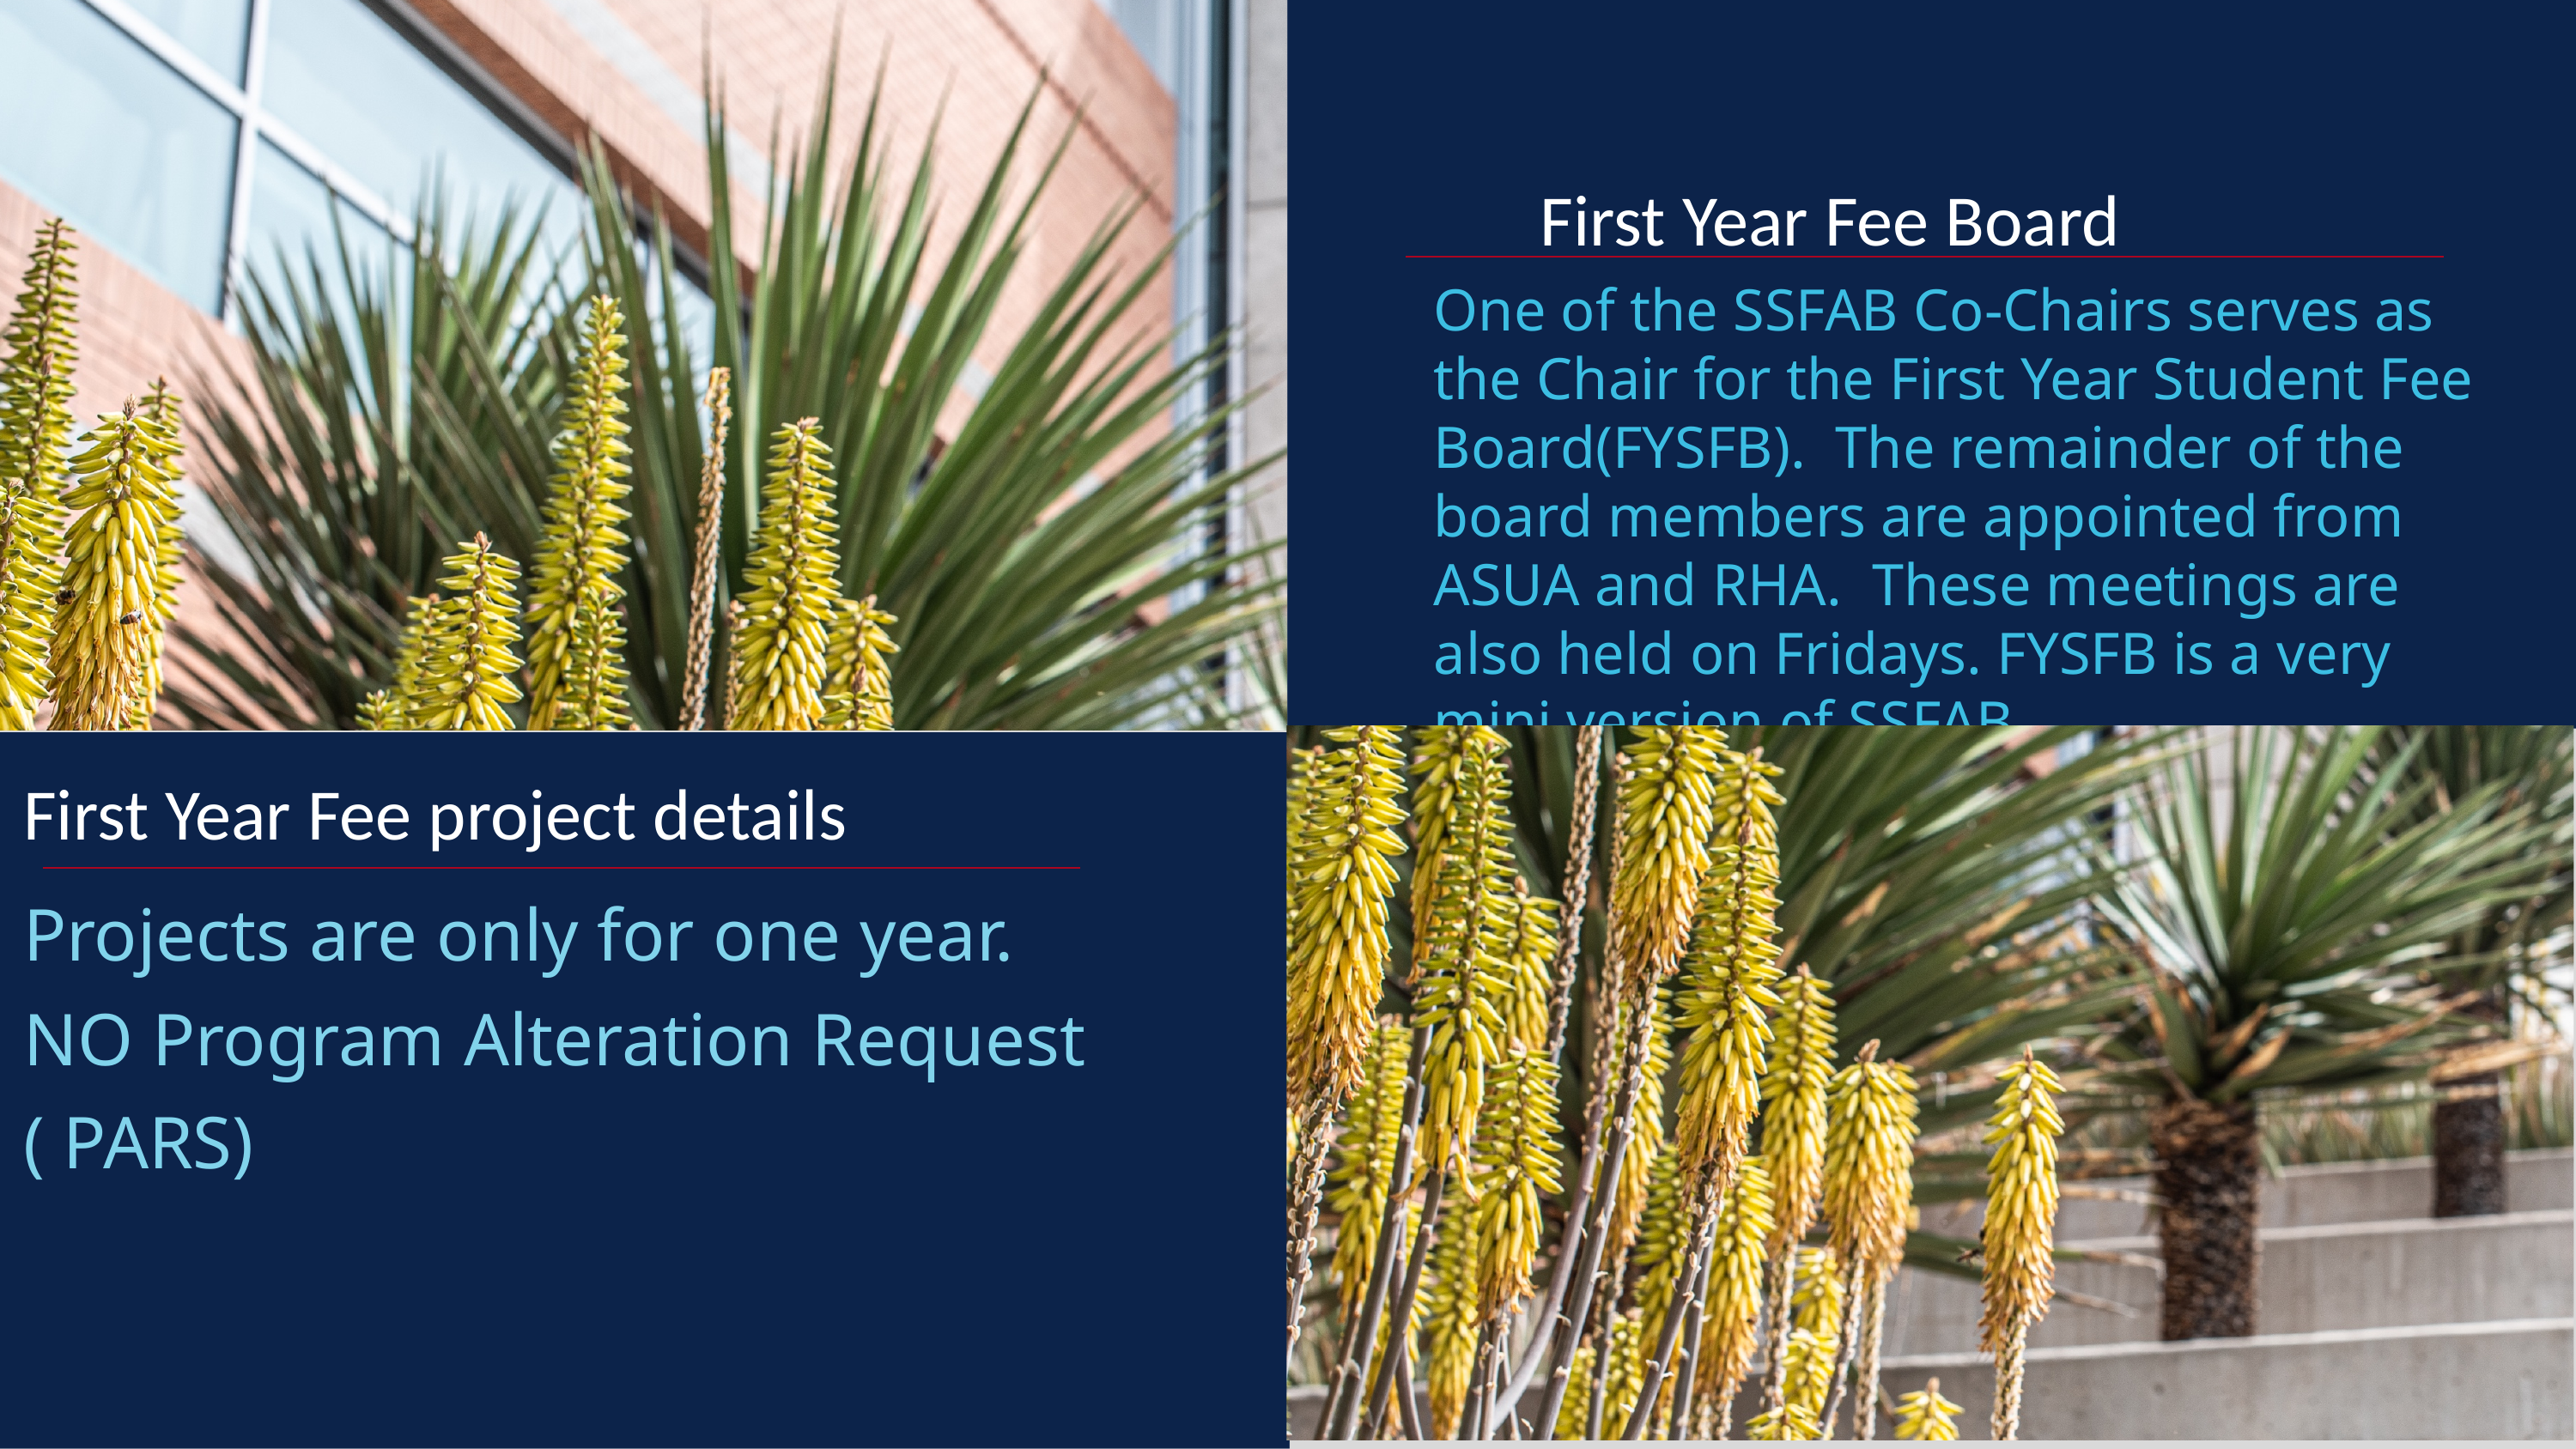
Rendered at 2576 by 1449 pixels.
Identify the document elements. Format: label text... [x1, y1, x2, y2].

text_box Projects are only for one year. NO Program Alteration Request ( PARS) [21, 872, 1245, 1446]
title First Year Fee Board [1538, 155, 2576, 258]
text_box One of the SSFAB Co-Chairs serves as the Chair for the First Year Student Fee Board(FYSFB). The remainder of the board members are appointed from ASUA and RHA. These meetings are also held on Fridays. FYSFB is a very mini version of SSFAB. [1433, 273, 2509, 695]
text_box First Year Fee project details [21, 767, 1267, 864]
picture [0, 0, 2574, 1440]
